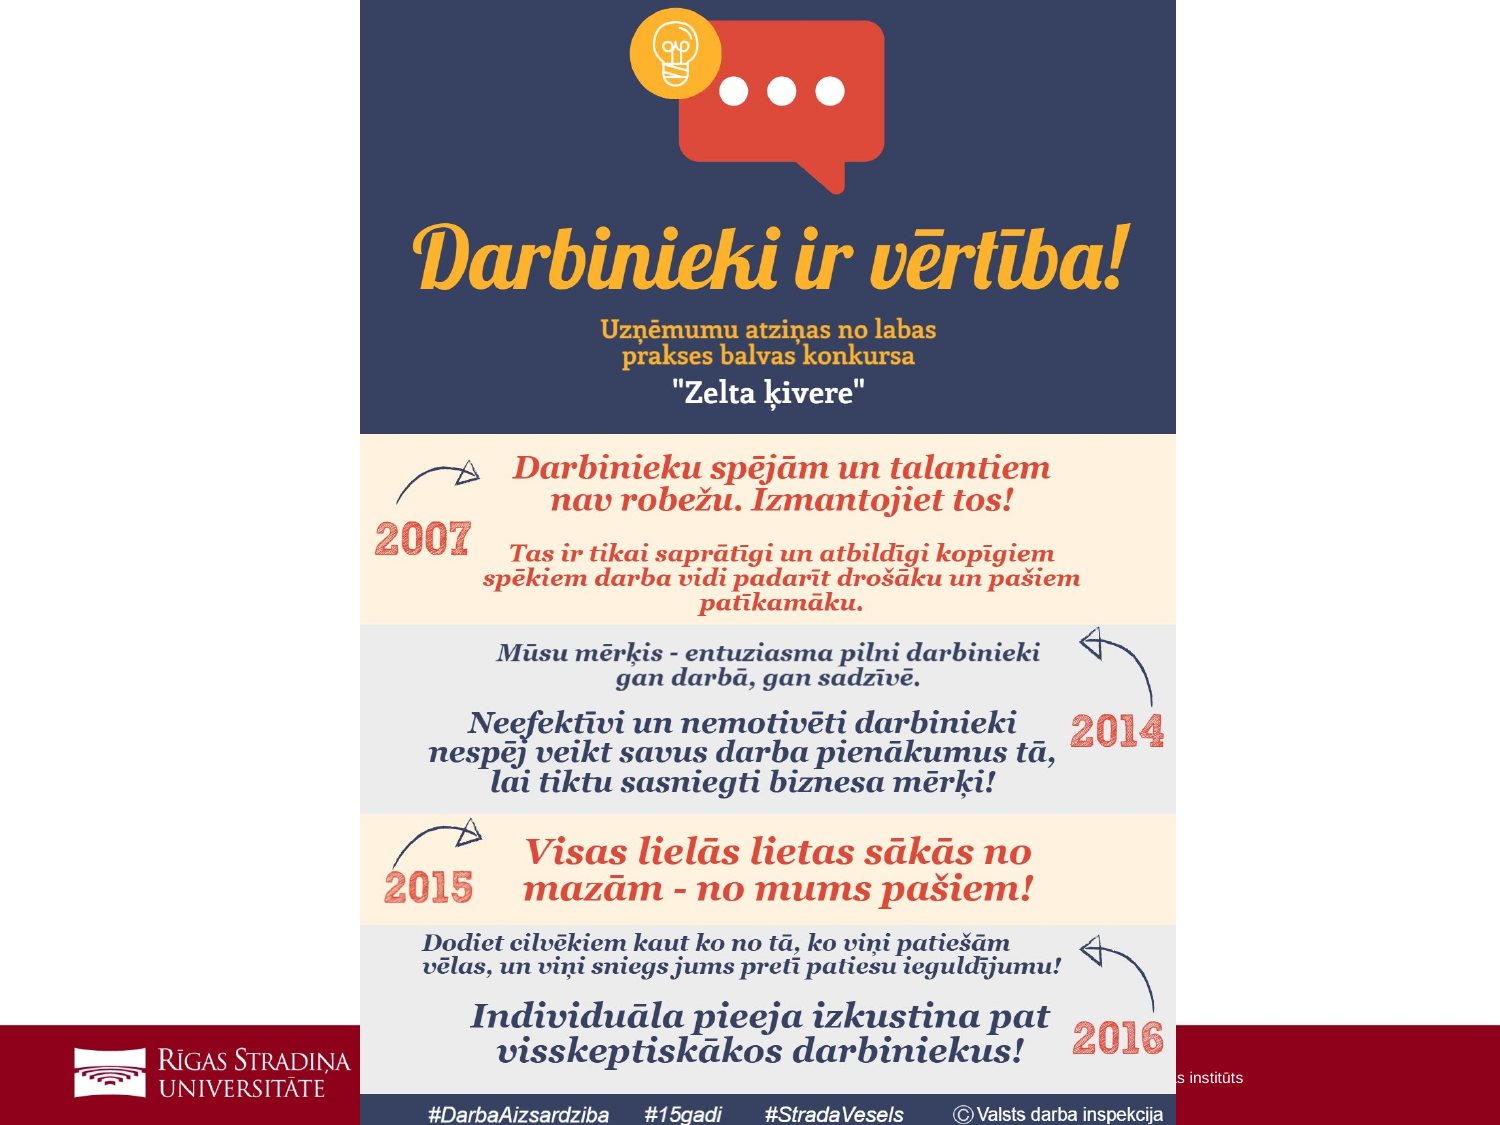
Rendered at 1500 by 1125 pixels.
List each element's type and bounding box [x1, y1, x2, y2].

picture [1176, 0, 1500, 1125]
list [359, 0, 1176, 1125]
picture [0, 0, 359, 1125]
